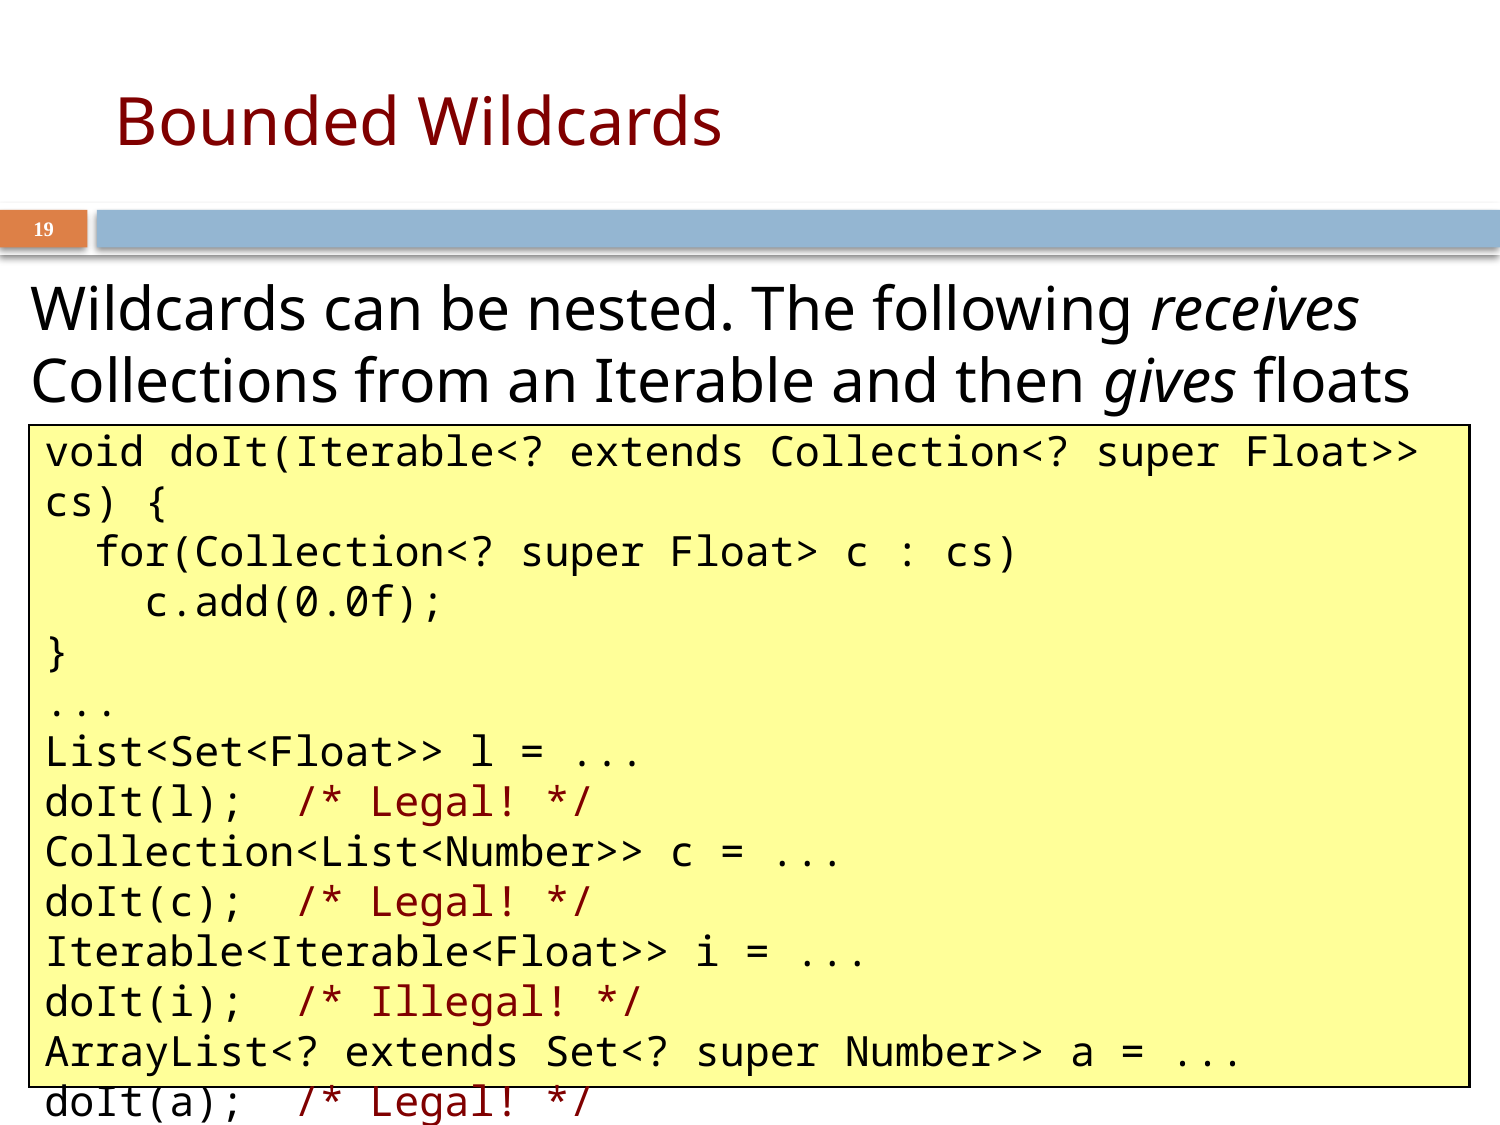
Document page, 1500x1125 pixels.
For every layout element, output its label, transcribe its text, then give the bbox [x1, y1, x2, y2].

title Bounded Wildcards [99, 37, 1438, 200]
text_box void doIt(Iterable<? extends Collection<? super Float>> cs) { for(Collection<? super Float> c : cs) c.add(0.0f); } ... List<Set<Float>> l = ... doIt(l); /* Legal! */ Collection<List<Number>> c = ... doIt(c); /* Legal! */ Iterable<Iterable<Float>> i = ... doIt(i); /* Illegal! */ ArrayList<? extends Set<? super Number>> a = ... doIt(a); /* Legal! */ [29, 424, 1470, 1088]
slide_number 19 [0, 208, 88, 249]
list Wildcards can be nested. The following receives Collections from an Iterable and then gives floats to those Collections. [15, 262, 1473, 463]
